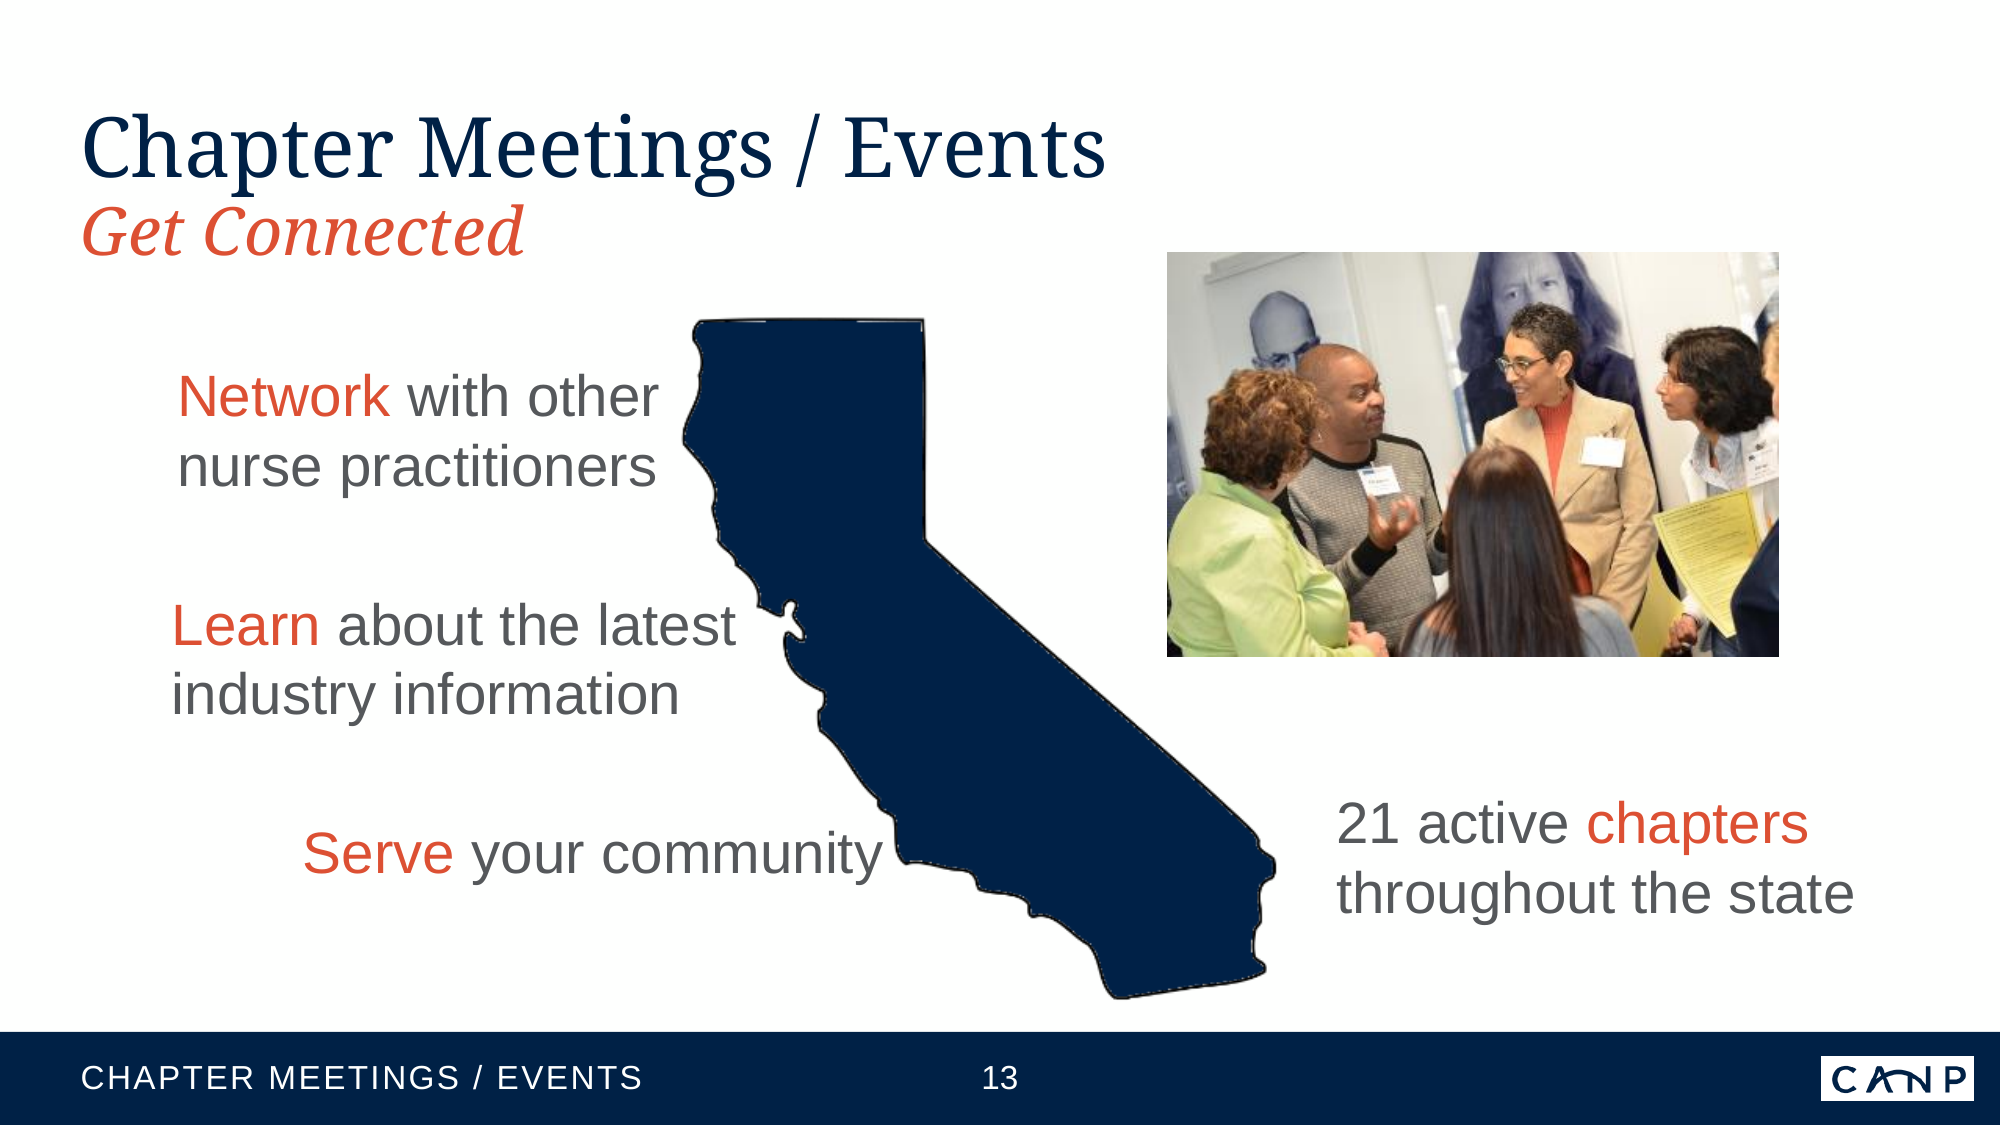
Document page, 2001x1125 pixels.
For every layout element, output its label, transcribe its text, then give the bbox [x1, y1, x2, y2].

slide_number 13 [774, 1045, 1225, 1106]
title Chapter Meetings / Events [65, 53, 1799, 204]
text_box Serve your community [288, 807, 666, 893]
picture [666, 252, 1779, 1018]
text_box Learn about the latest industry information [157, 579, 666, 734]
text_box 21 active chapters throughout the state [1321, 778, 1881, 933]
list Get Connected [65, 204, 1799, 289]
text_box Network with other nurse practitioners [162, 351, 666, 506]
footer CHAPTER MEETINGS / EVENTS [65, 1045, 741, 1106]
